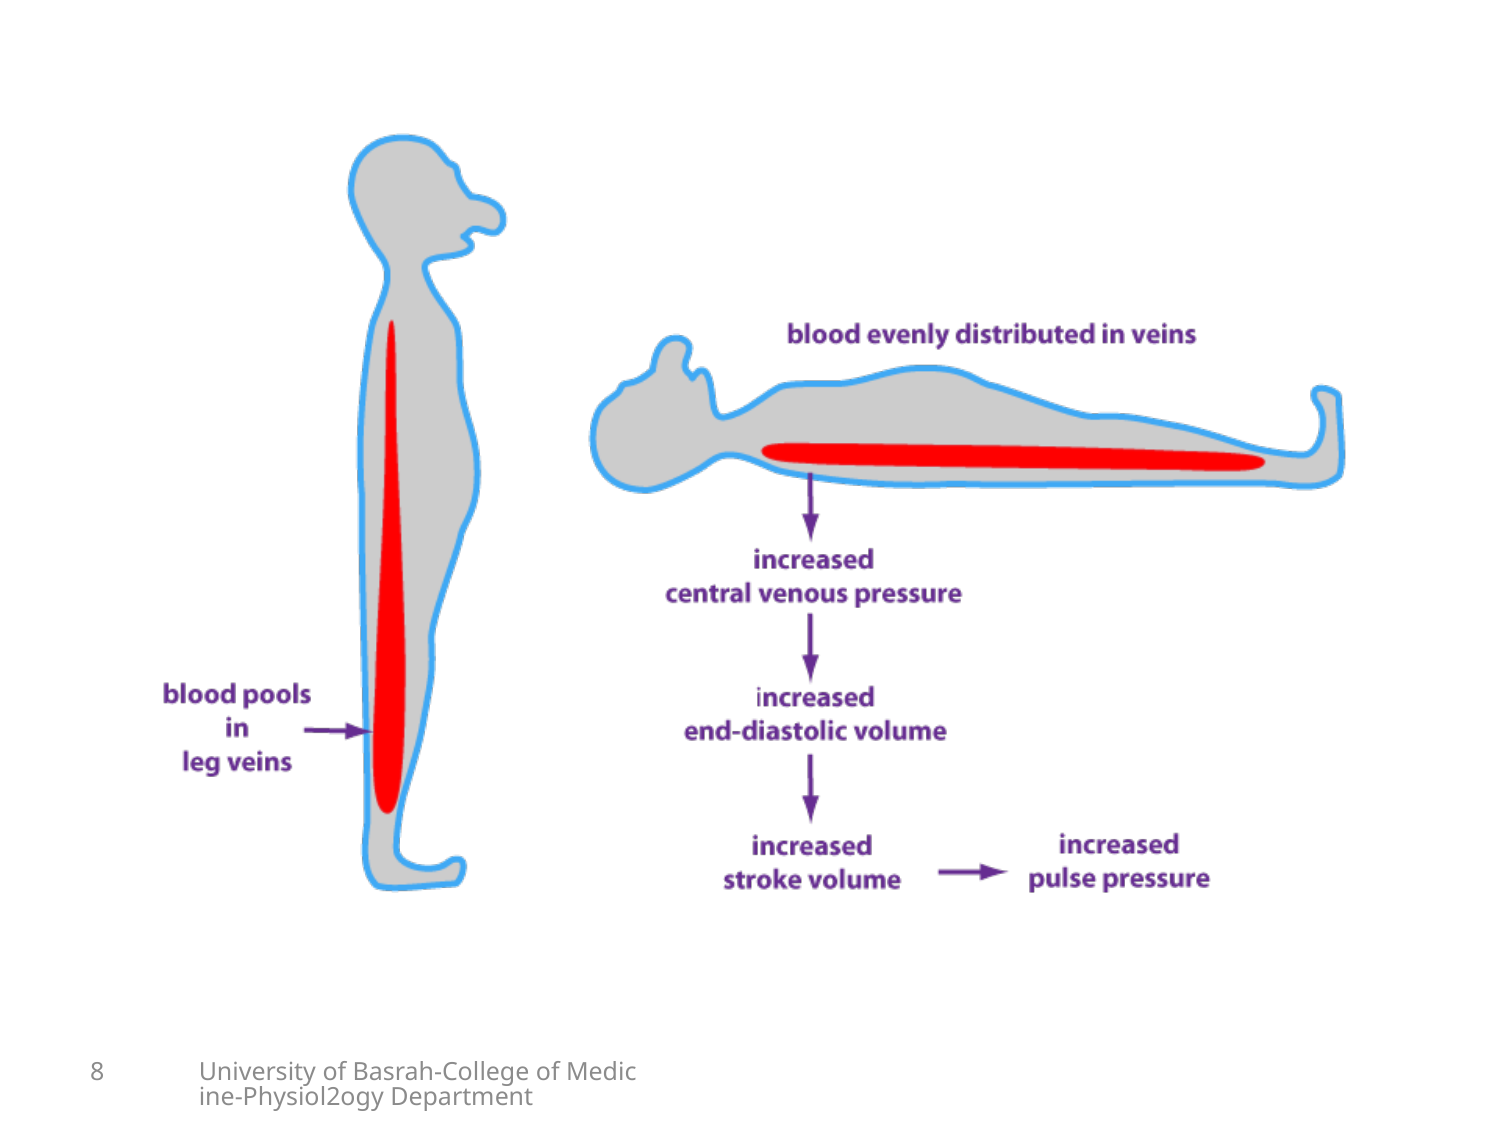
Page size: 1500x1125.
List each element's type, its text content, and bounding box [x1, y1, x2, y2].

picture [124, 93, 1376, 1032]
slide_number 8 [75, 1042, 425, 1103]
footer University of Basrah-College of Medicine-Physiol2ogy Department [512, 1042, 988, 1103]
